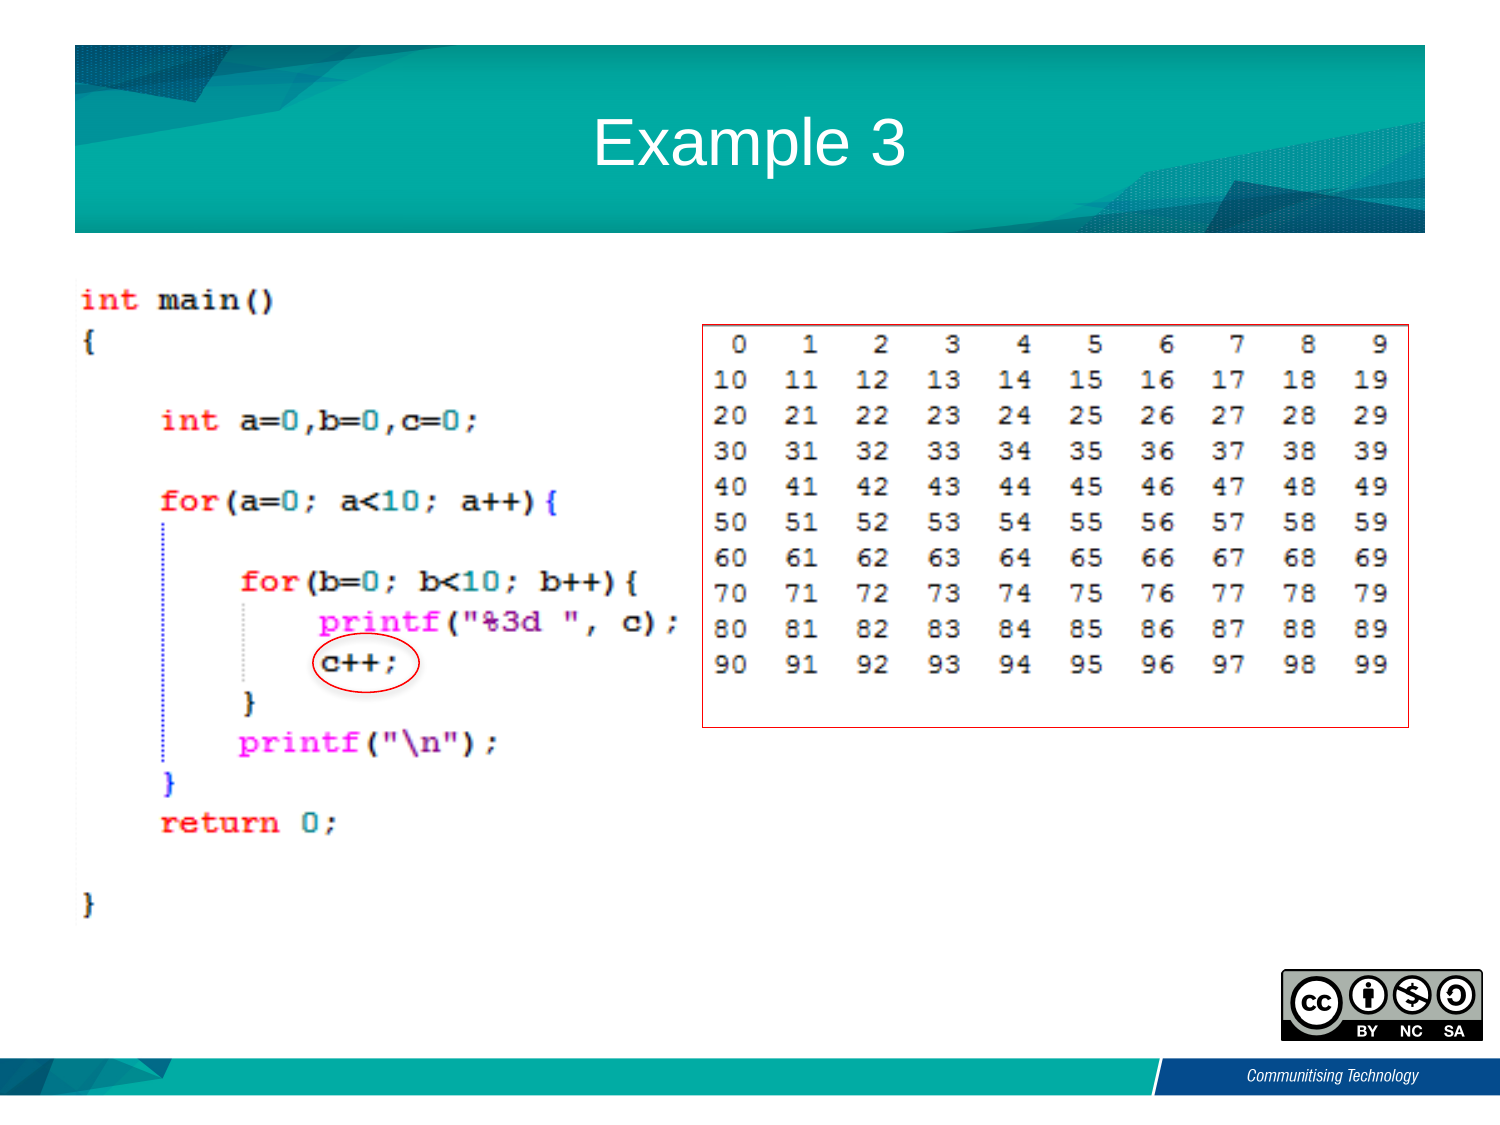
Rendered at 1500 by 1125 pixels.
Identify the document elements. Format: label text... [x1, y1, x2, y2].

title Example 3 [75, 45, 1425, 233]
picture [0, 0, 1500, 1125]
